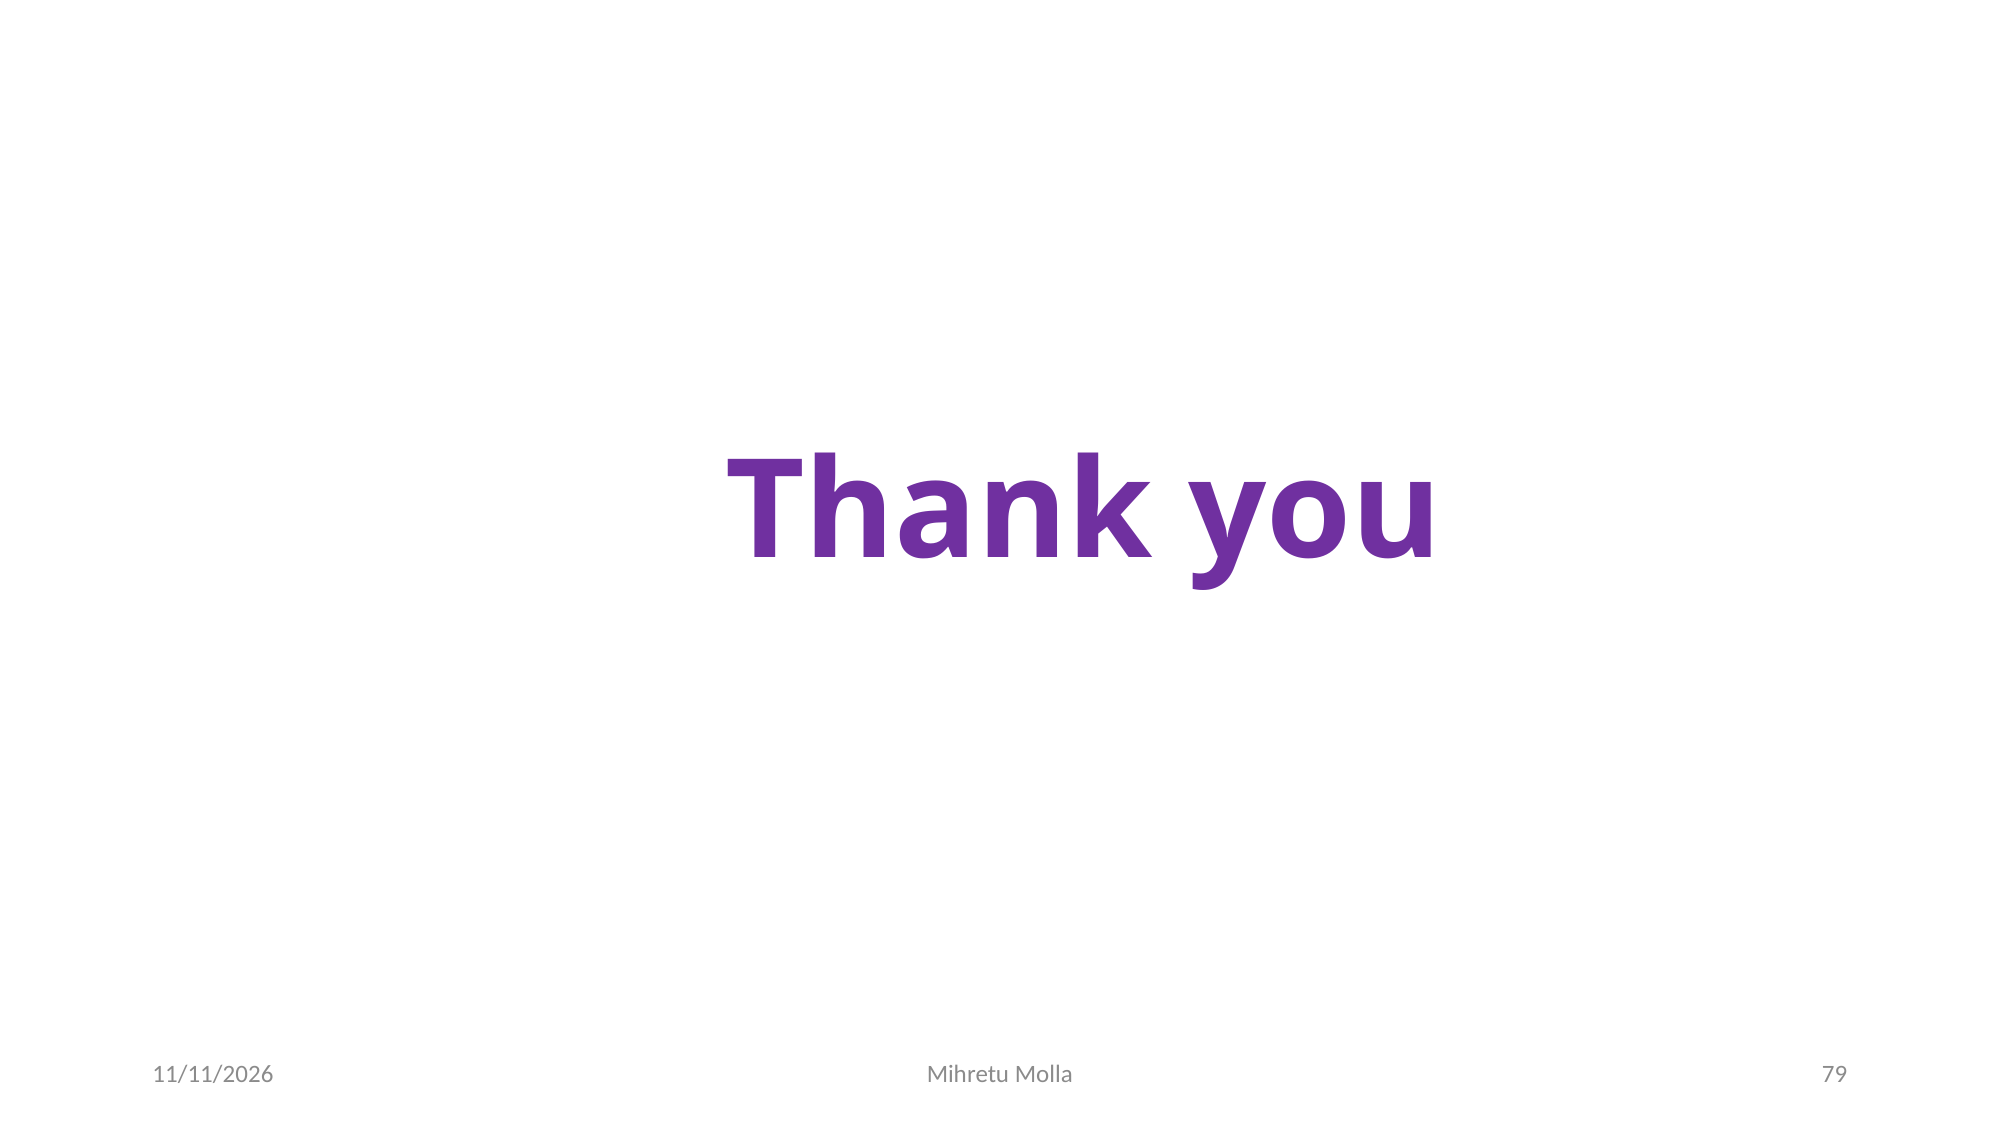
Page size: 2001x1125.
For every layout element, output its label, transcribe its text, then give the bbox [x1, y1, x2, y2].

footer Mihretu Molla [662, 1042, 1338, 1103]
list Thank you [399, 262, 1750, 1005]
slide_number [137, 1042, 588, 1103]
slide_number 79 [1412, 1042, 1863, 1103]
